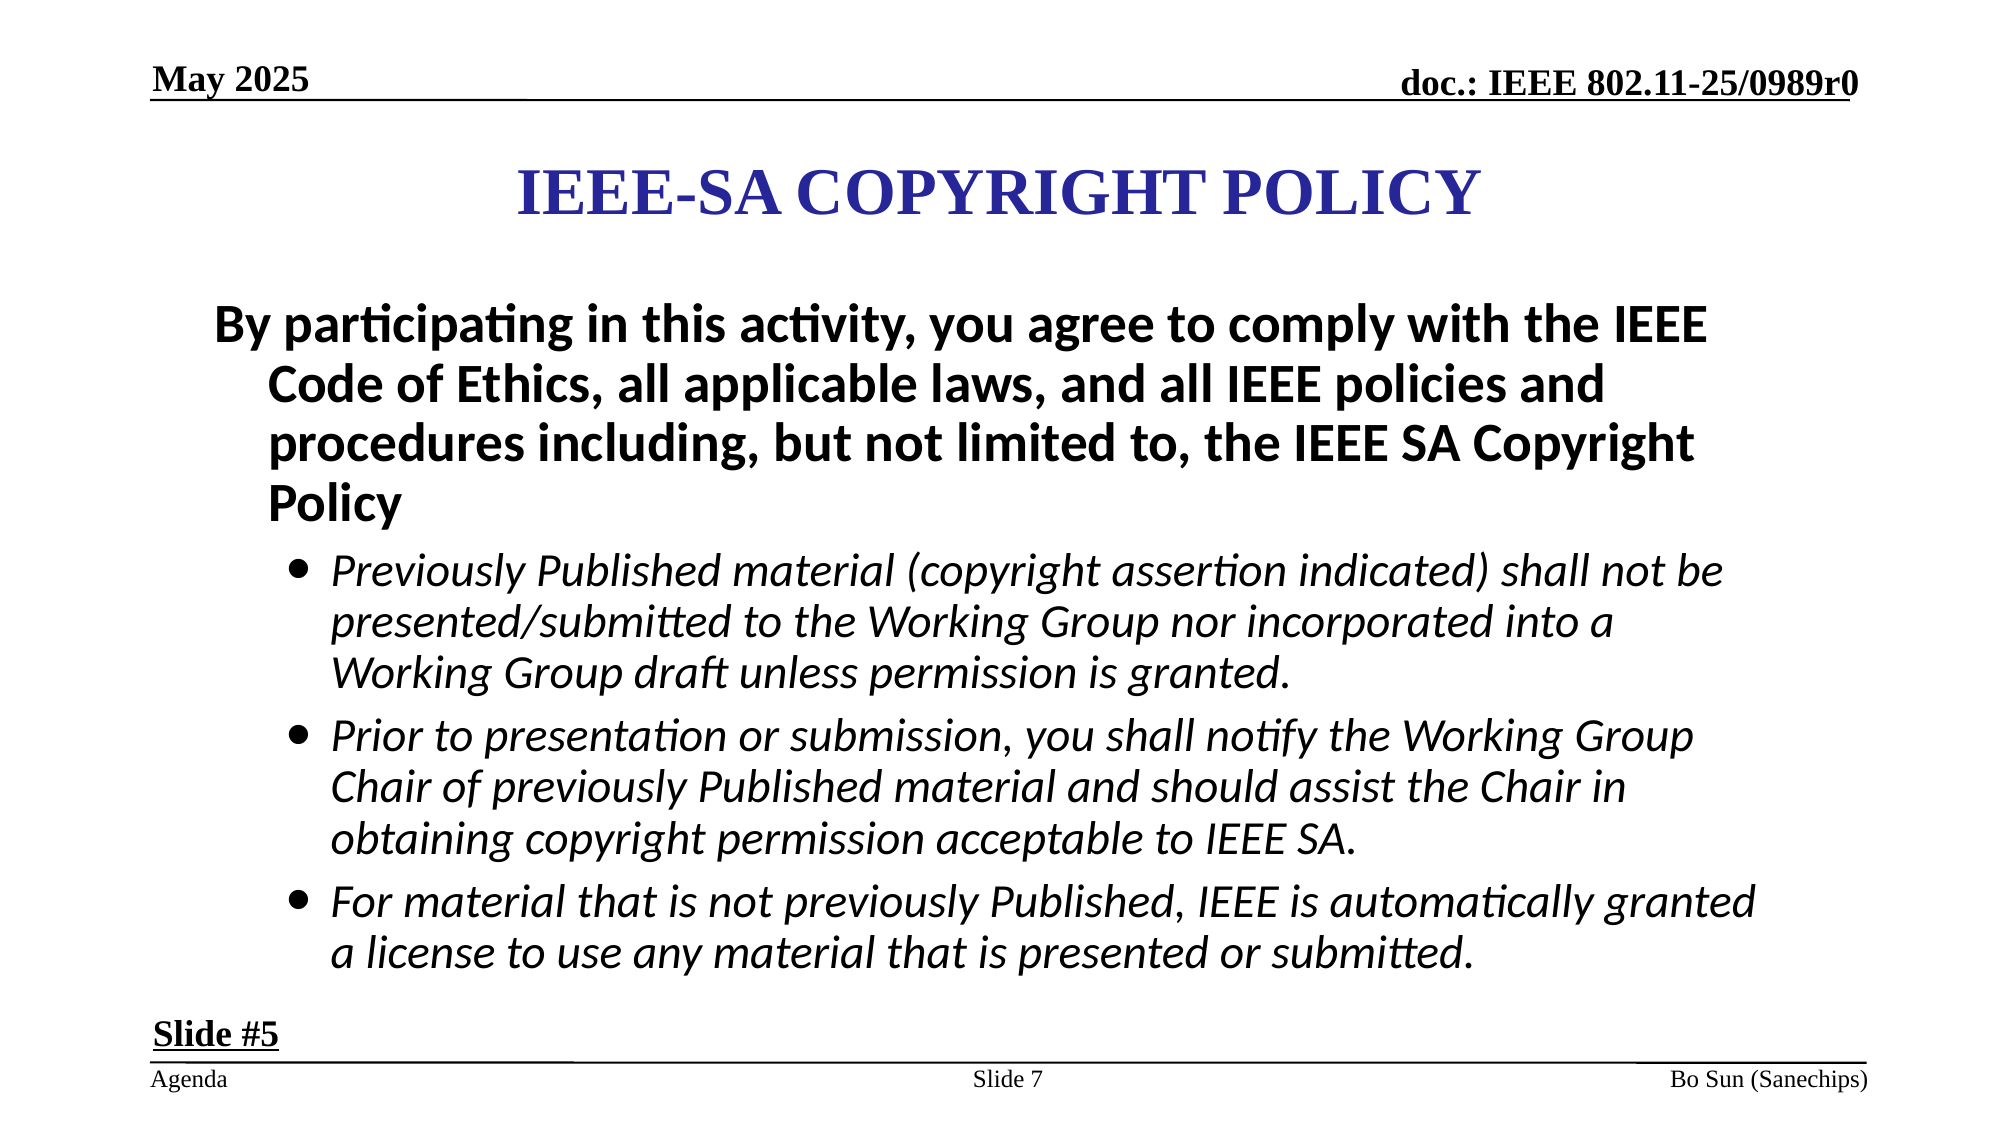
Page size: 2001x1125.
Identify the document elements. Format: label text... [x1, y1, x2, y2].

text_box By participating in this activity, you agree to comply with the IEEE Code of Ethics, all applicable laws, and all IEEE policies and procedures including, but not limited to, the IEEE SA Copyright Policy Previously Published material (copyright assertion indicated) shall not be presented/submitted to the Working Group nor incorporated into a Working Group draft unless permission is granted. Prior to presentation or submission, you shall notify the Working Group Chair of previously Published material and should assist the Chair in obtaining copyright permission acceptable to IEEE SA. For material that is not previously Published, IEEE is automatically granted a license to use any material that is presented or submitted. [200, 287, 1800, 988]
text_box IEEE-SA COPYRIGHT POLICY [362, 100, 1638, 276]
text_box Slide #5 [138, 1002, 295, 1062]
slide_number Slide 7 [949, 1061, 1067, 1123]
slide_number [152, 54, 563, 100]
footer Bo Sun (Sanechips) [1171, 1061, 1869, 1093]
